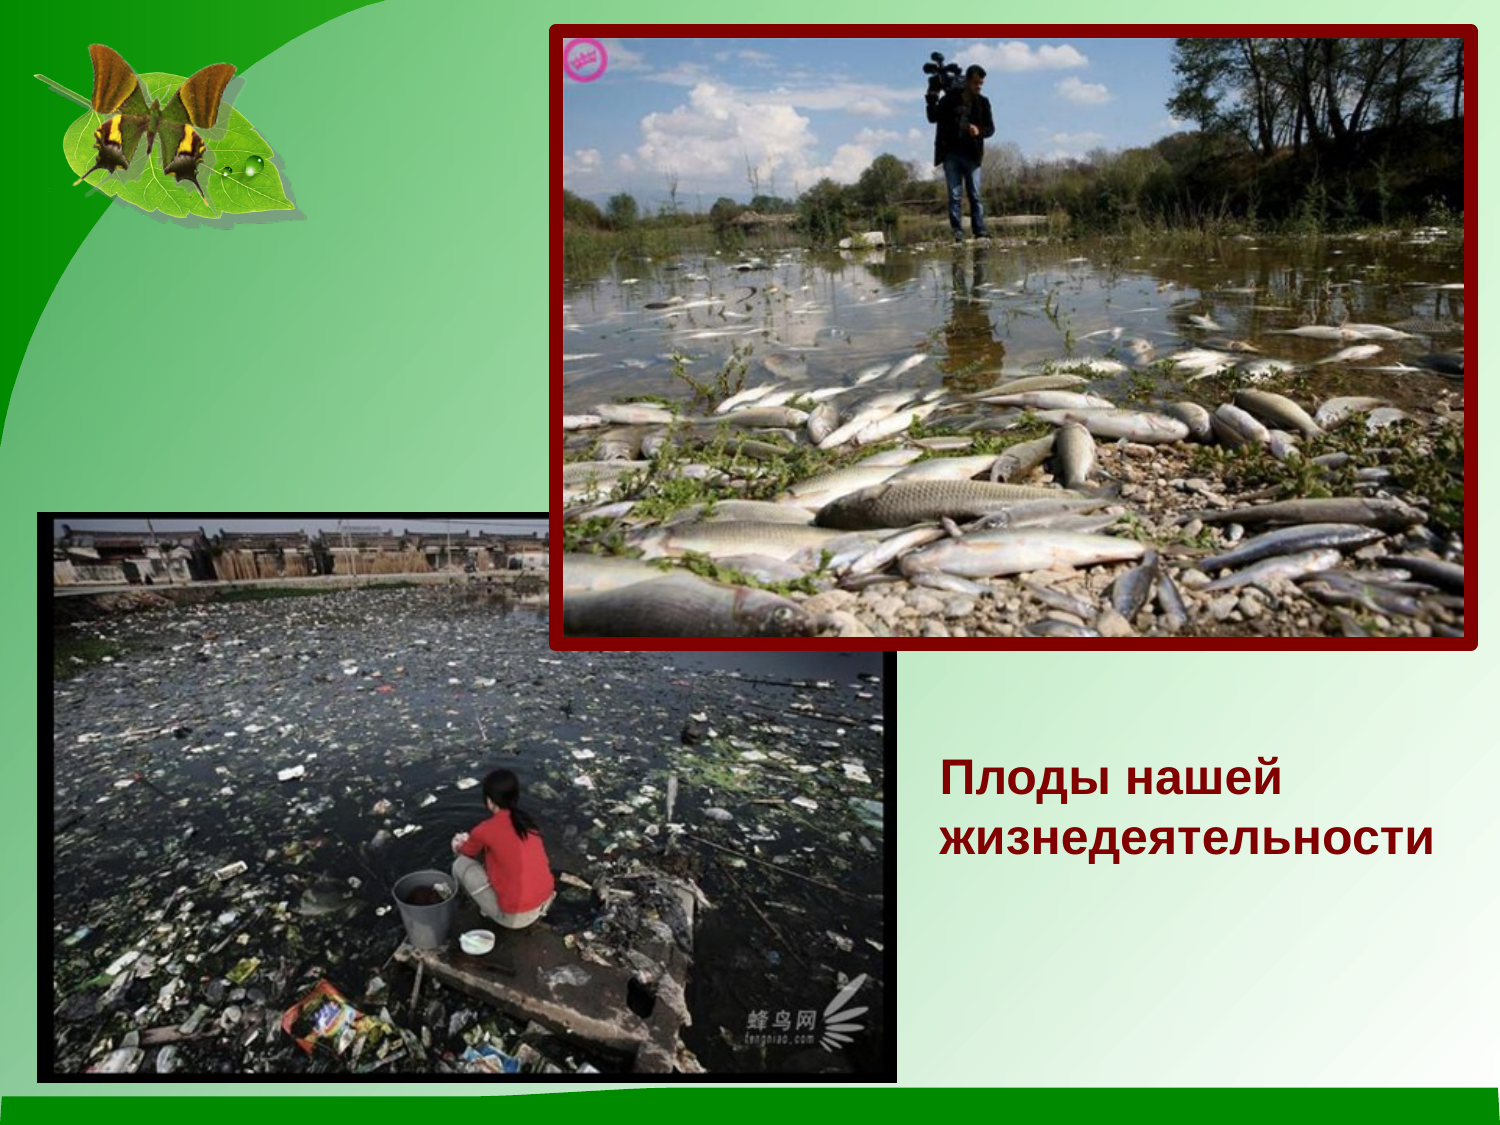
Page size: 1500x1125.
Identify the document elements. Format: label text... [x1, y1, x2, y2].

picture [562, 37, 1465, 638]
picture [24, 37, 300, 229]
text_box Плоды нашей жизнедеятельности [924, 737, 1463, 873]
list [37, 512, 898, 1083]
